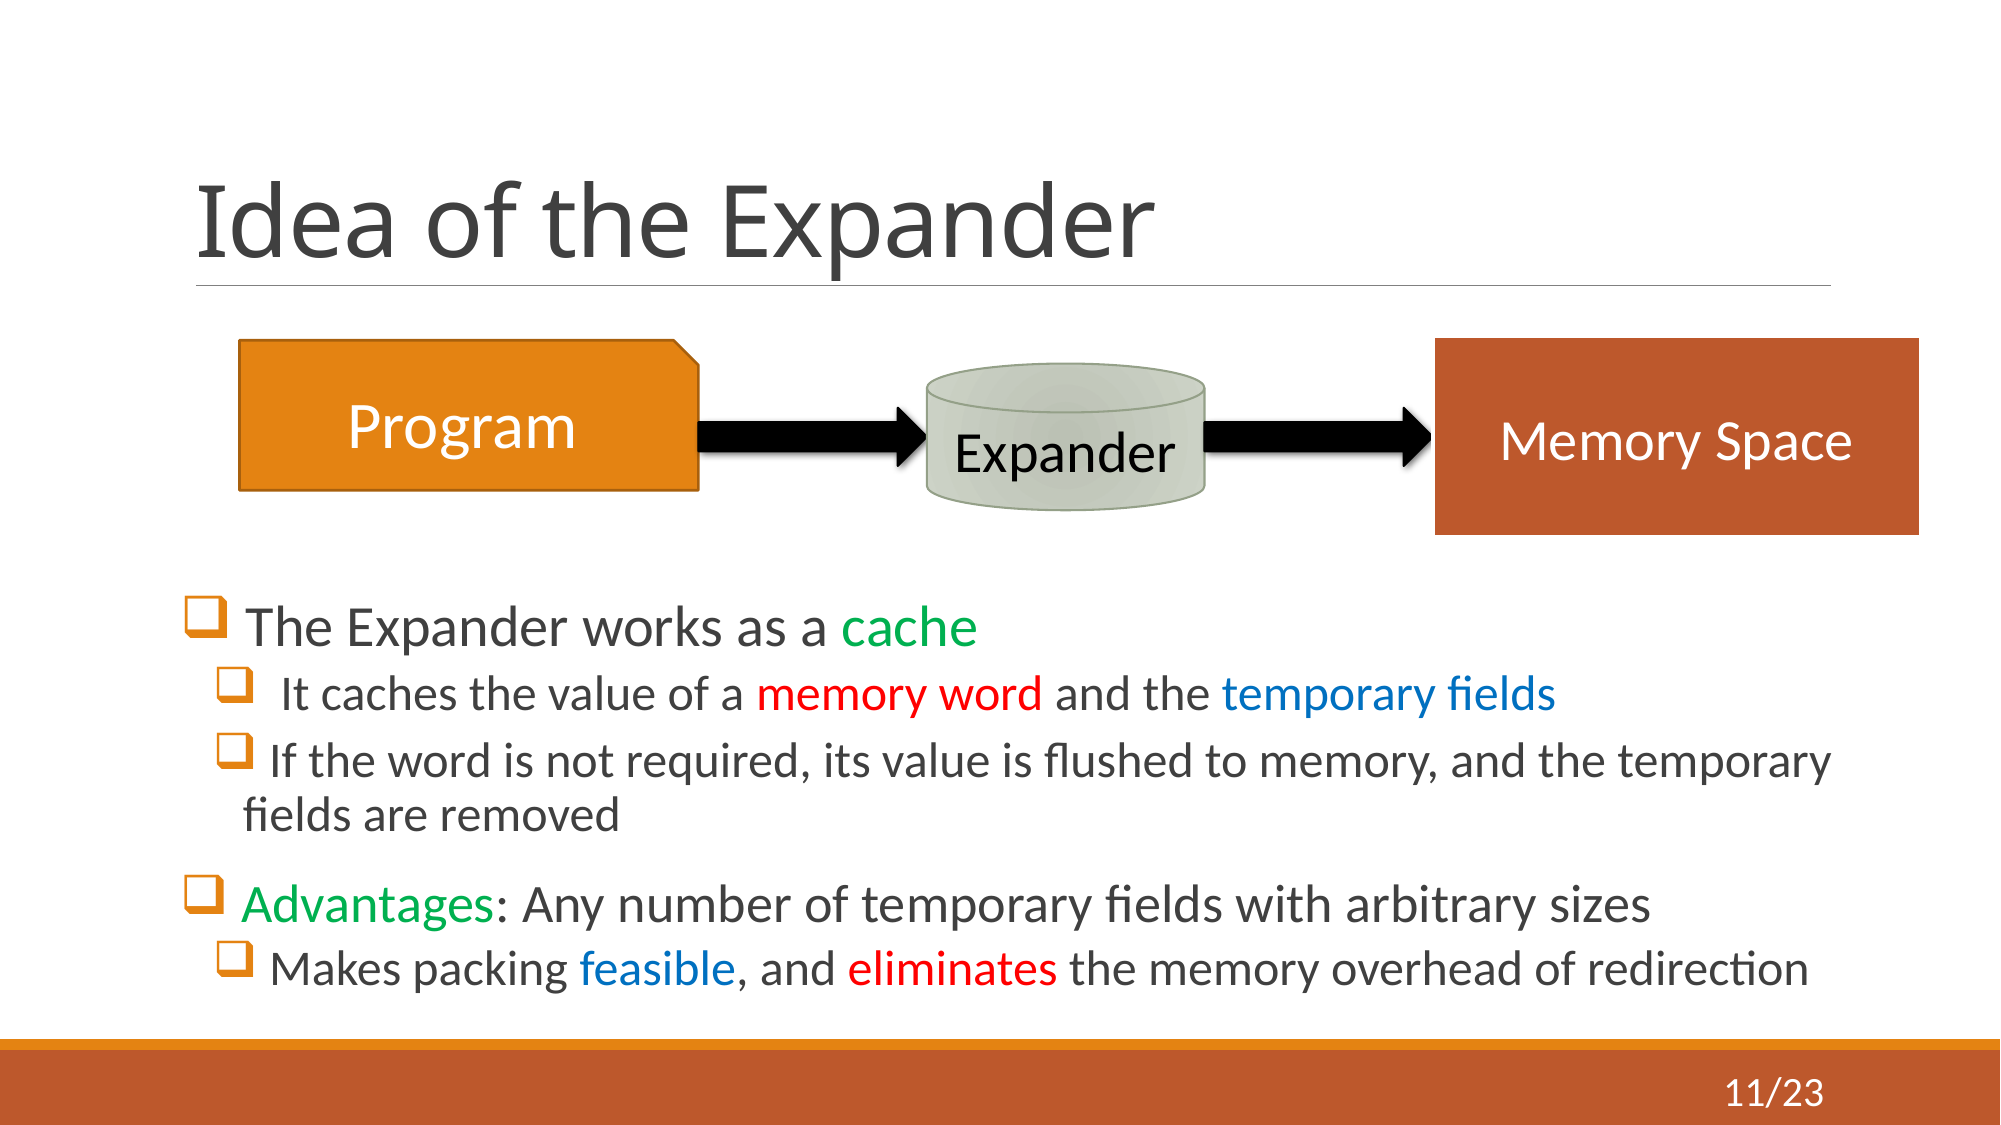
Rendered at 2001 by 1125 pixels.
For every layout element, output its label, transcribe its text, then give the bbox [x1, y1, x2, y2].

text_box [1203, 406, 1431, 467]
text_box Memory Space [1431, 334, 1923, 540]
text_box Program [238, 338, 700, 492]
title Idea of the Expander [180, 47, 1830, 285]
slide_number 11 [1624, 1059, 1840, 1120]
list The Expander works as a cache It caches the value of a memory word and the temporary fields If the word is not required, its value is flushed to memory, and the temporary fields are removed Advantages: Any number of temporary fields with arbitrary sizes Makes packing feasible, and eliminates the memory overhead of redirection [180, 588, 1863, 1015]
text_box [697, 406, 925, 467]
text_box Expander [925, 362, 1206, 512]
